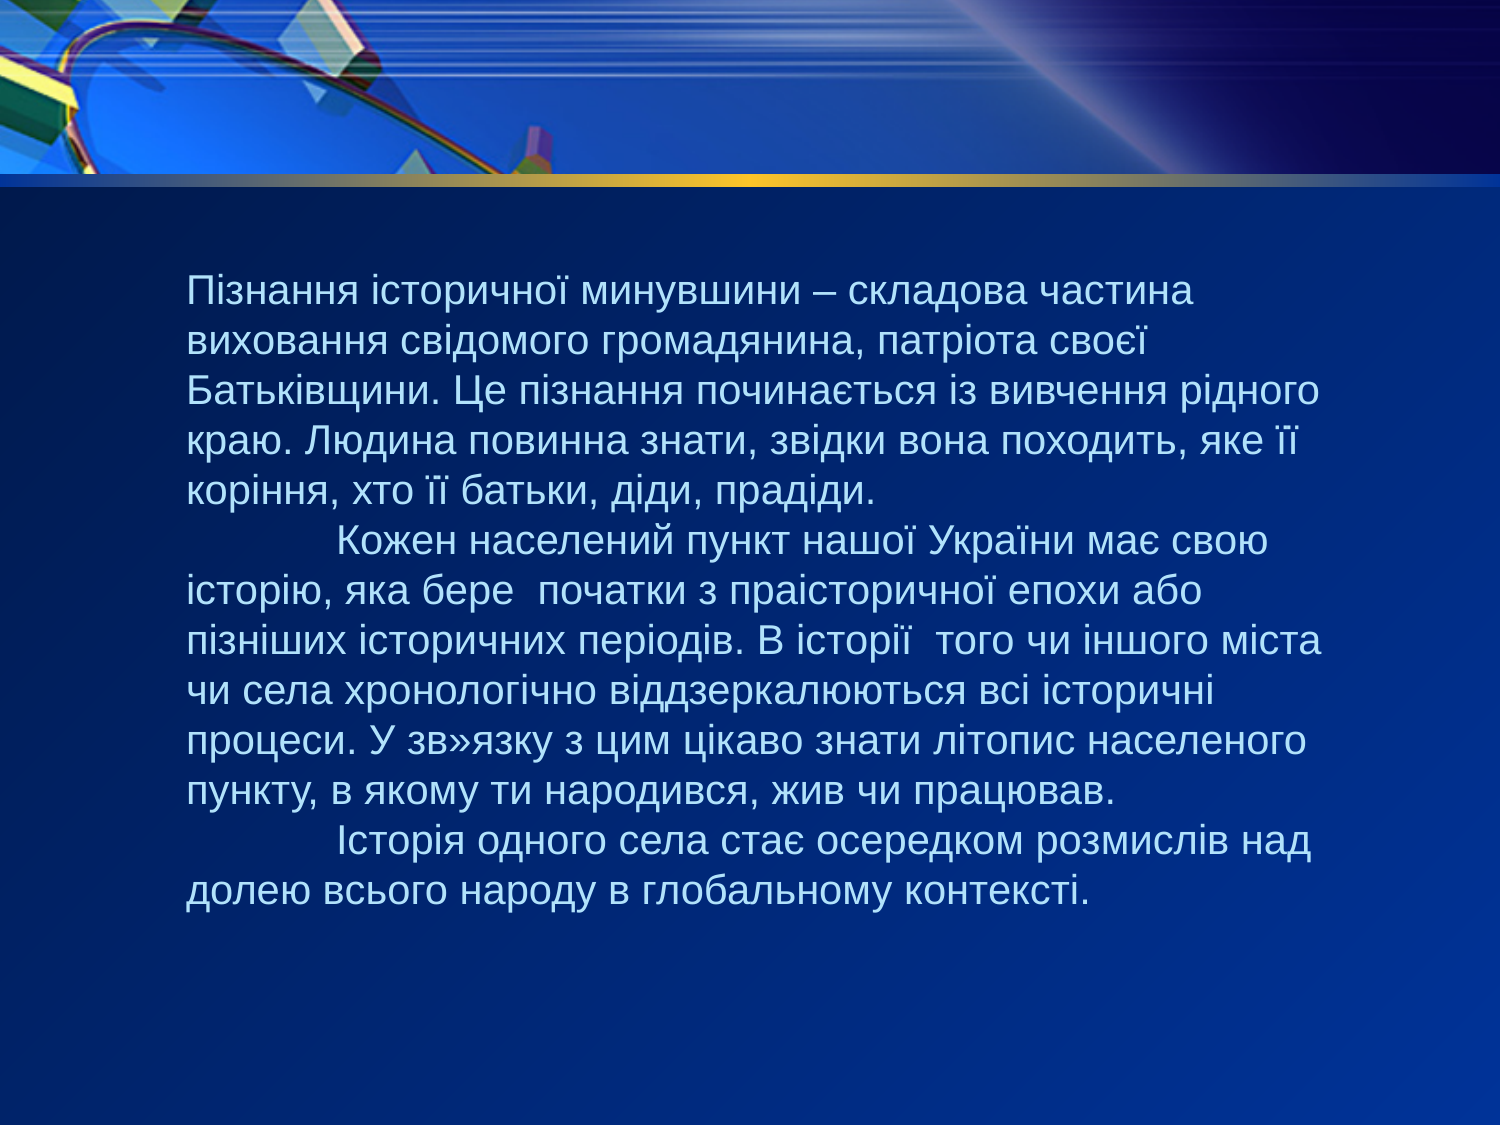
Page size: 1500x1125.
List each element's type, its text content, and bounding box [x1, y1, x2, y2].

text_box Пізнання історичної минувшини – складова частина виховання свідомого громадянина, патріота своєї Батьківщини. Це пізнання починається із вивчення рідного краю. Людина повинна знати, звідки вона походить, яке її коріння, хто її батьки, діди, прадіди. Кожен населений пункт нашої України має свою історію, яка бере початки з праісторичної епохи або пізніших історичних періодів. В історії того чи іншого міста чи села хронологічно віддзеркалюються всі історичні процеси. У зв»язку з цим цікаво знати літопис населеного пункту, в якому ти народився, жив чи працював. Історія одного села стає осередком розмислів над долею всього народу в глобальному контексті. [171, 255, 1359, 921]
picture [0, 0, 1500, 175]
